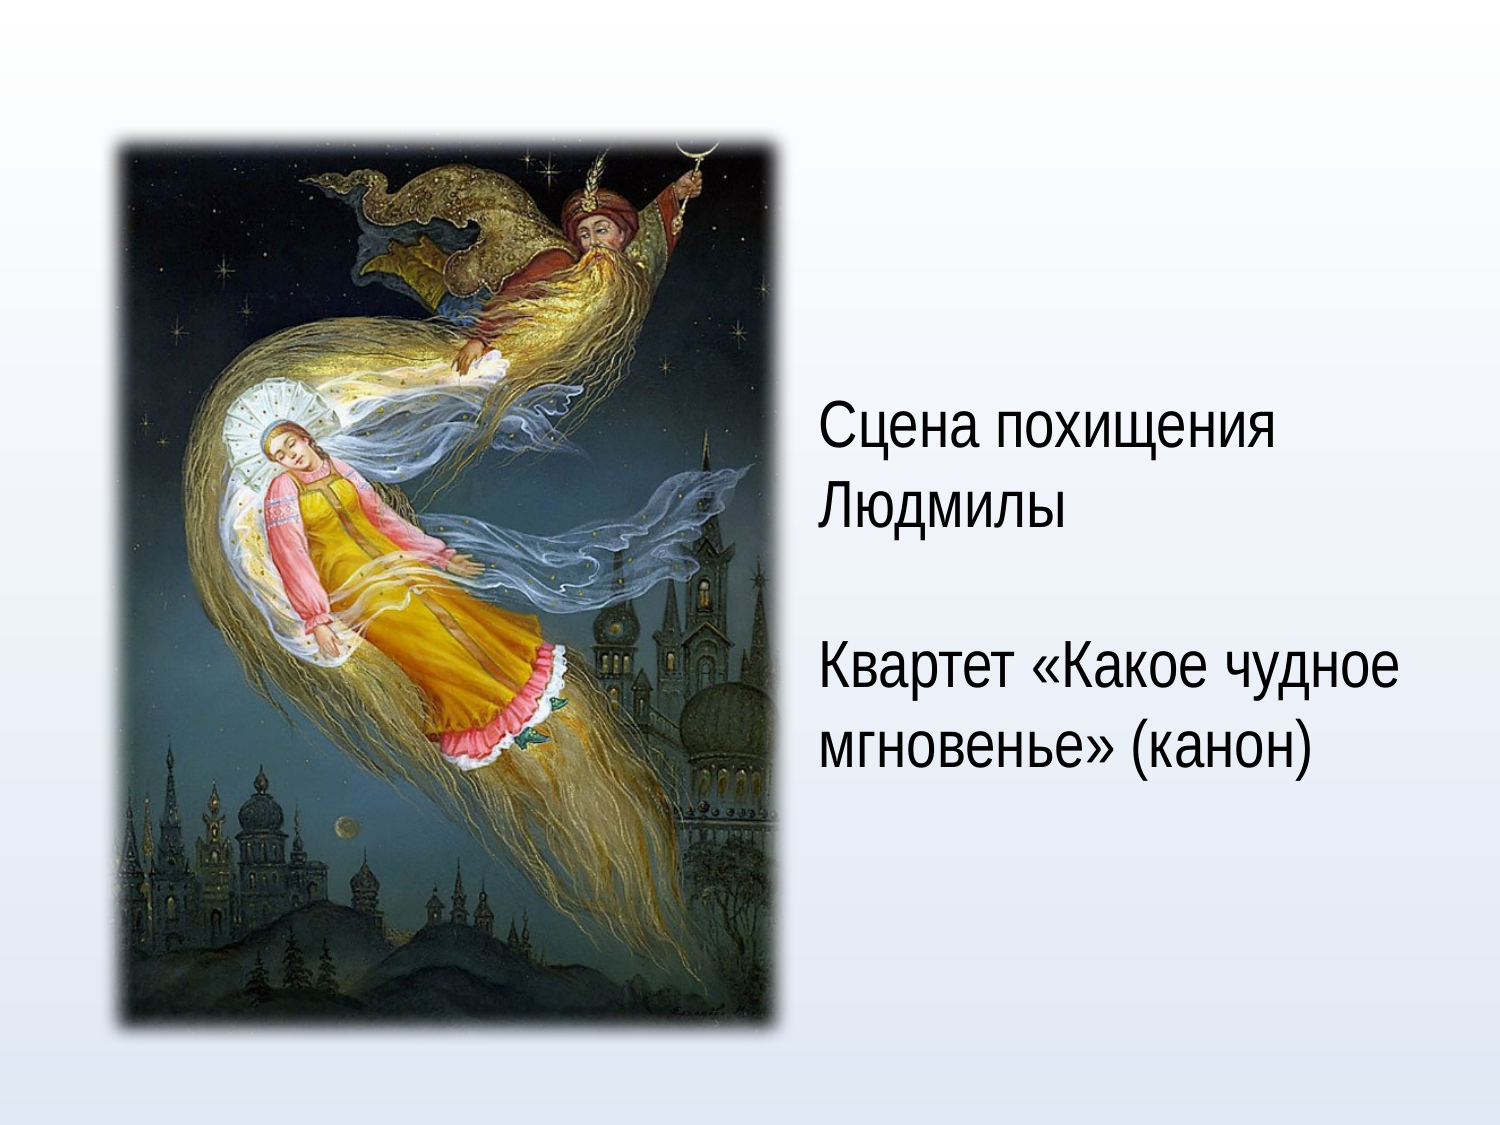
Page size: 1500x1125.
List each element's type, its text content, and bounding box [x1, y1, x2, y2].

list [100, 125, 794, 1047]
text_box Сцена похищения Людмилы Квартет «Какое чудное мгновенье» (канон) [804, 373, 1433, 788]
